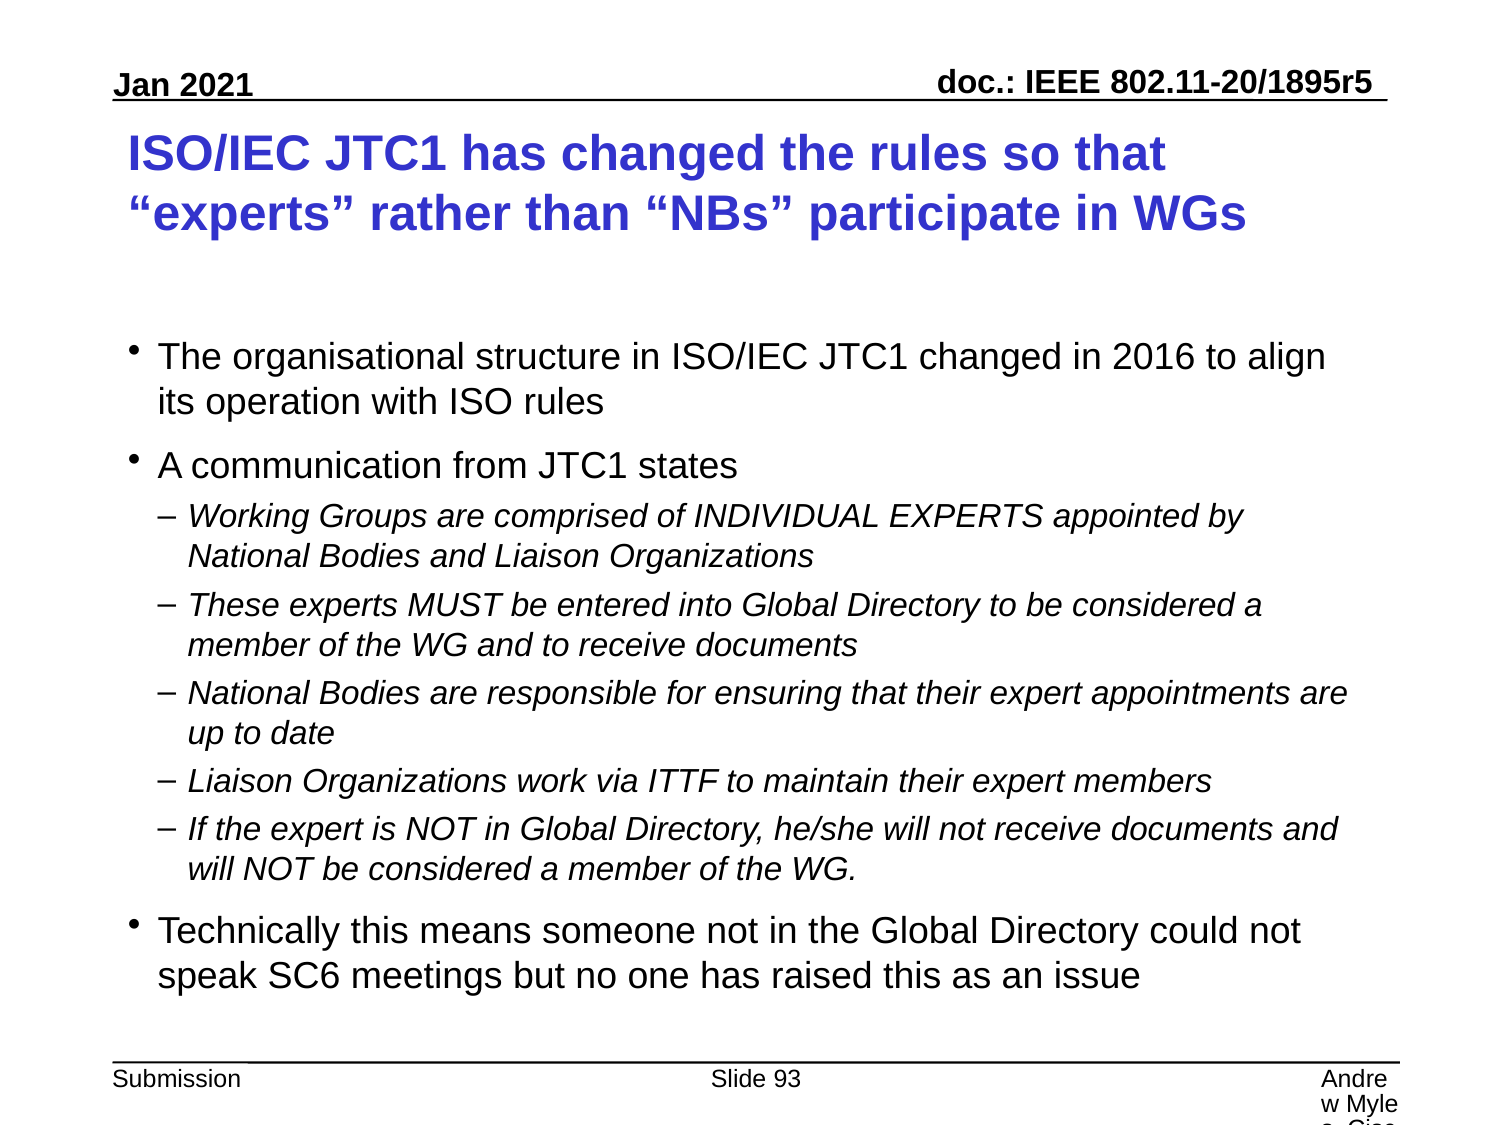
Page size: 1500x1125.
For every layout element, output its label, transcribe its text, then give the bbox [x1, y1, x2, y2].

footer Andrew Myles, Cisco [1320, 1061, 1402, 1093]
title ISO/IEC JTC1 has changed the rules so that “experts” rather than “NBs” participate in WGs [112, 112, 1388, 288]
list The organisational structure in ISO/IEC JTC1 changed in 2016 to align its operation with ISO rules A communication from JTC1 states Working Groups are comprised of INDIVIDUAL EXPERTS appointed by National Bodies and Liaison Organizations These experts MUST be entered into Global Directory to be considered a member of the WG and to receive documents National Bodies are responsible for ensuring that their expert appointments are up to date Liaison Organizations work via ITTF to maintain their expert members If the expert is NOT in Global Directory, he/she will not receive documents and will NOT be considered a member of the WG. Technically this means someone not in the Global Directory could not speak SC6 meetings but no one has raised this as an issue [112, 324, 1388, 1000]
slide_number Slide 93 [709, 1061, 803, 1093]
